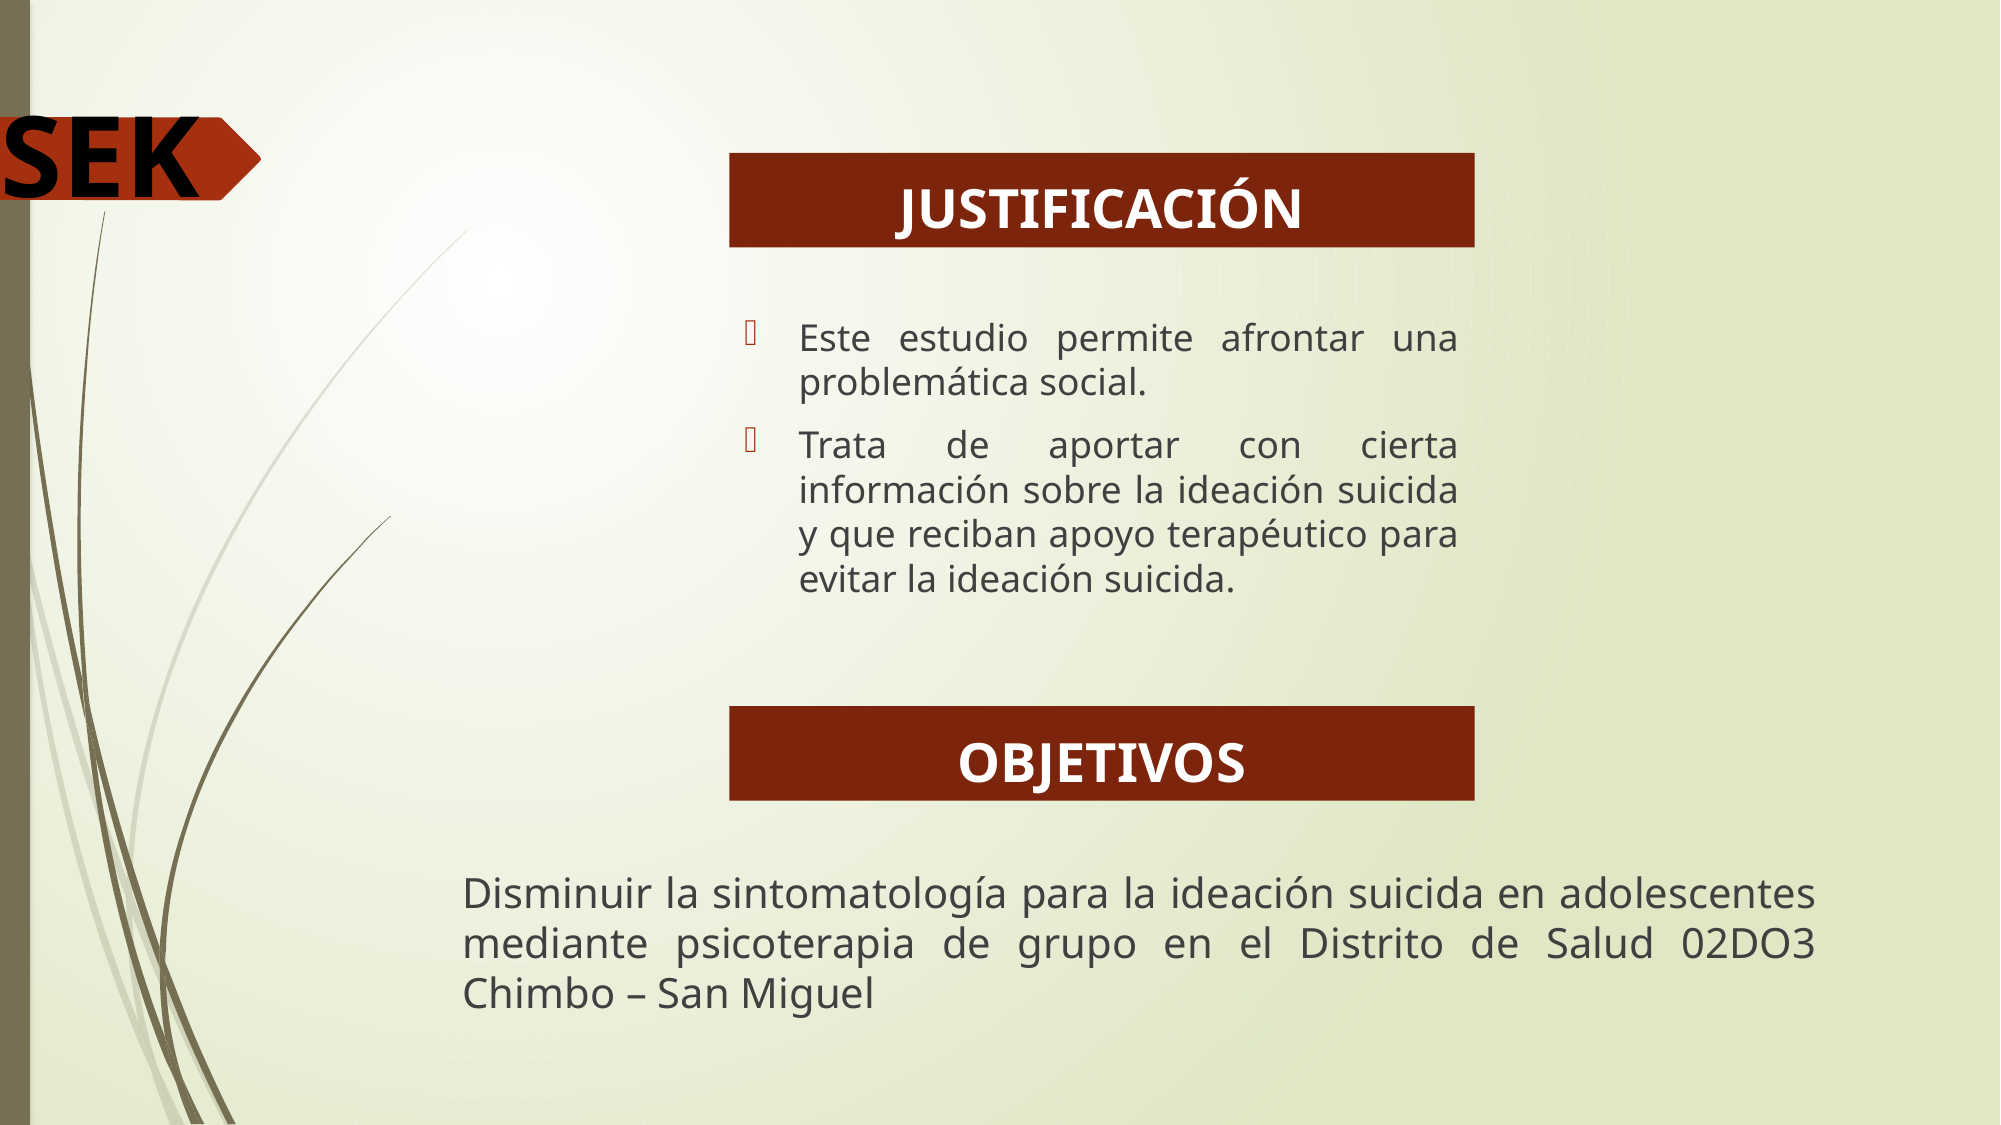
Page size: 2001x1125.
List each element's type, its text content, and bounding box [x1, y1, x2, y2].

text_box Disminuir la sintomatología para la ideación suicida en adolescentes mediante psicoterapia de grupo en el Distrito de Salud 02DO3 Chimbo – San Miguel [447, 859, 1832, 1025]
list Este estudio permite afrontar una problemática social. Trata de aportar con cierta información sobre la ideación suicida y que reciban apoyo terapéutico para evitar la ideación suicida. [729, 306, 1475, 652]
list JUSTIFICACIÓN [729, 152, 1475, 248]
text_box OBJETIVOS [729, 706, 1475, 801]
text_box SEK [0, 77, 220, 227]
